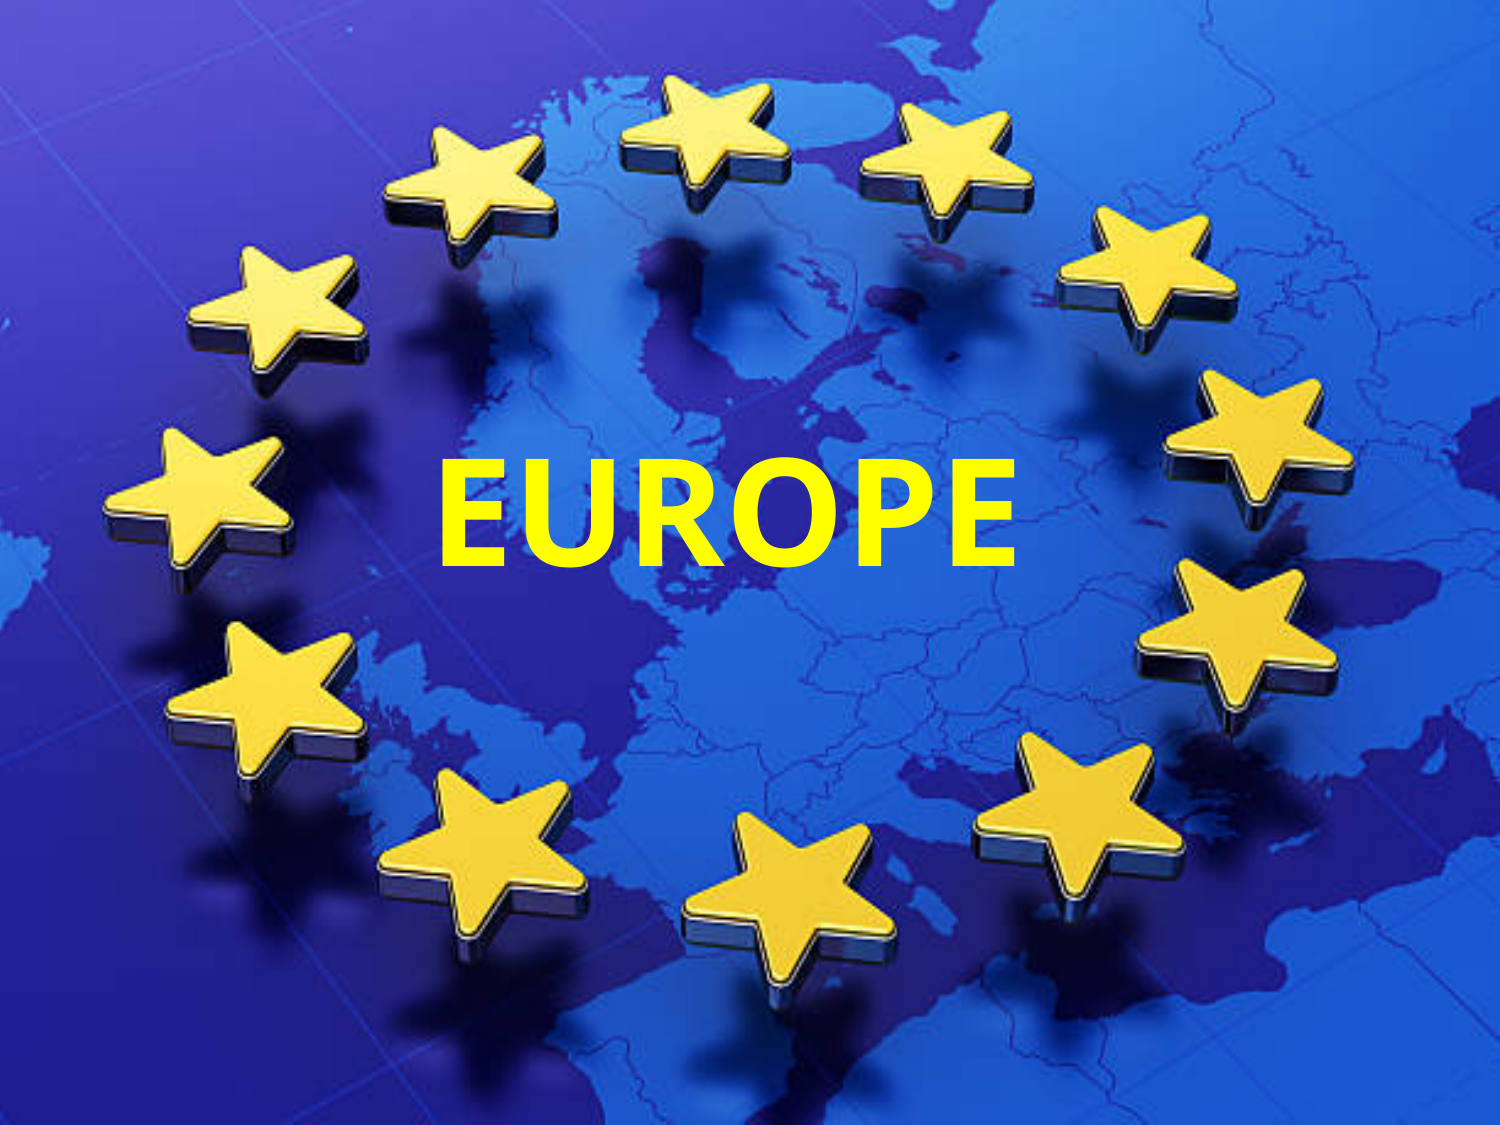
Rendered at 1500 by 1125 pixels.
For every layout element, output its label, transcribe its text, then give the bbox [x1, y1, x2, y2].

picture [0, 0, 1500, 1125]
text_box EUROPE [242, 408, 1211, 604]
